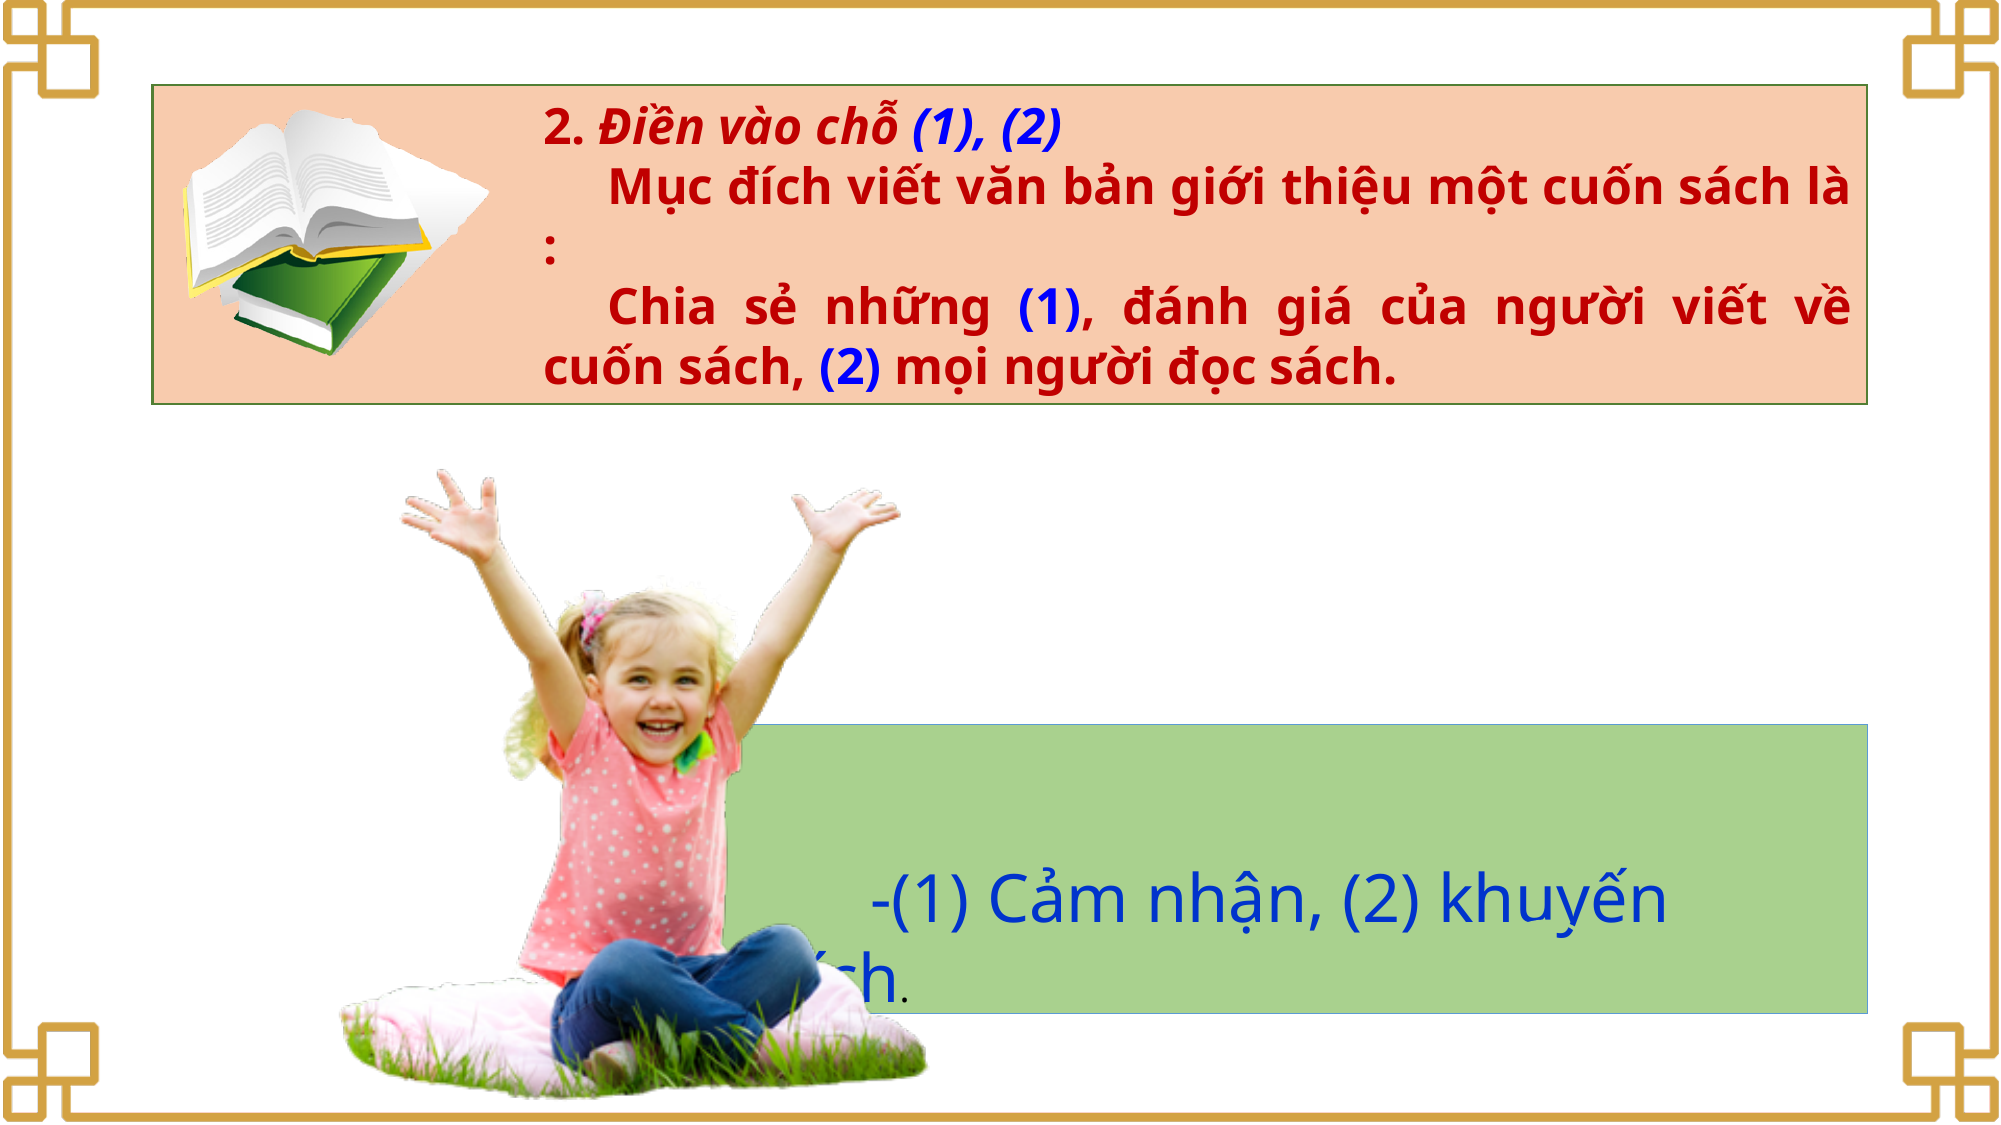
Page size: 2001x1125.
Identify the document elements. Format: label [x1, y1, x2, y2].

picture [1868, 0, 2001, 1125]
text_box [0, 299, 1868, 1125]
picture [0, 0, 152, 299]
text_box [152, 0, 1868, 299]
